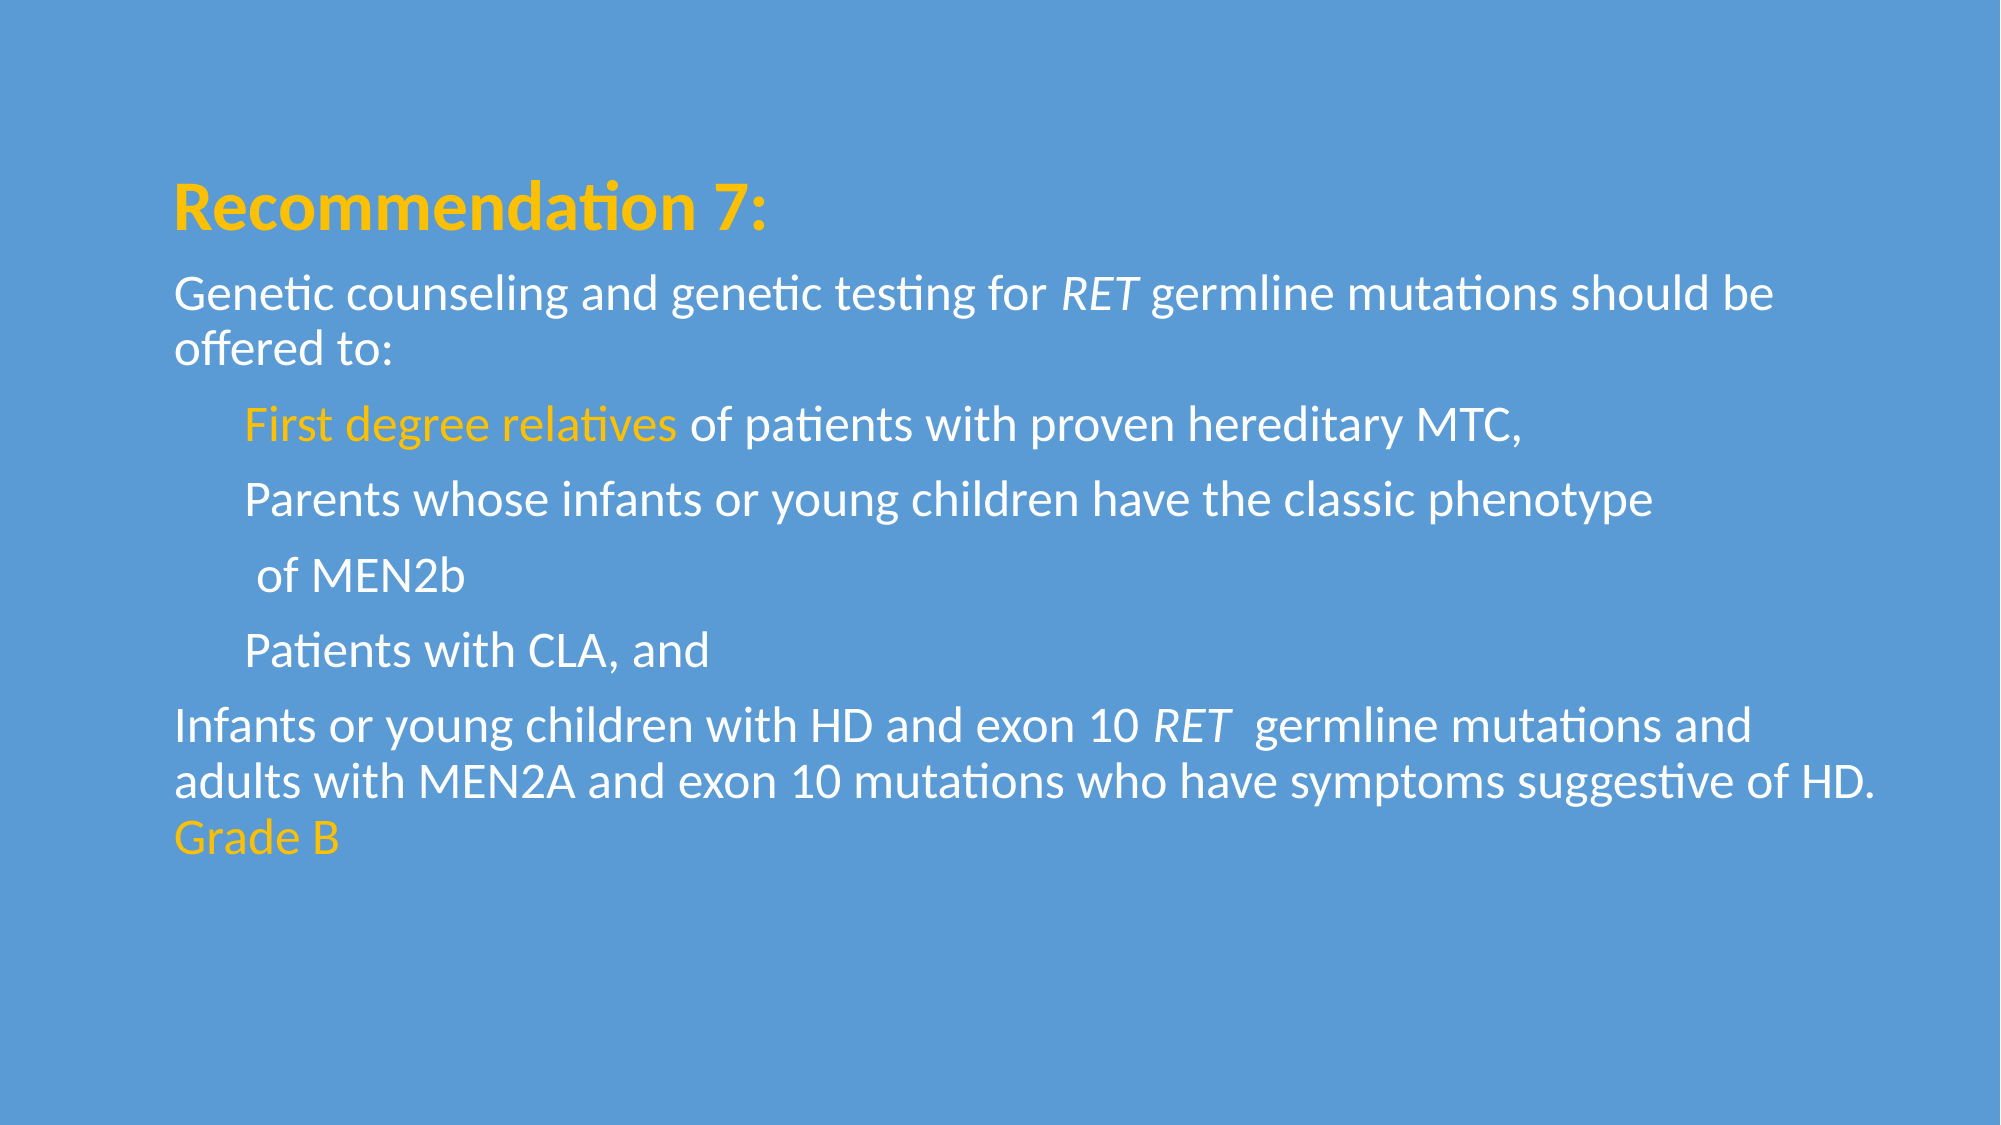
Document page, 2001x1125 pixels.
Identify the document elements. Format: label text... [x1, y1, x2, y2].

list Recommendation 7: Genetic counseling and genetic testing for RET germline mutations should be offered to: First degree relatives of patients with proven hereditary MTC, Parents whose infants or young children have the classic phenotype of MEN2b Patients with CLA, and Infants or young children with HD and exon 10 RET germline mutations and adults with MEN2A and exon 10 mutations who have symptoms suggestive of HD. Grade B [141, 161, 1895, 876]
